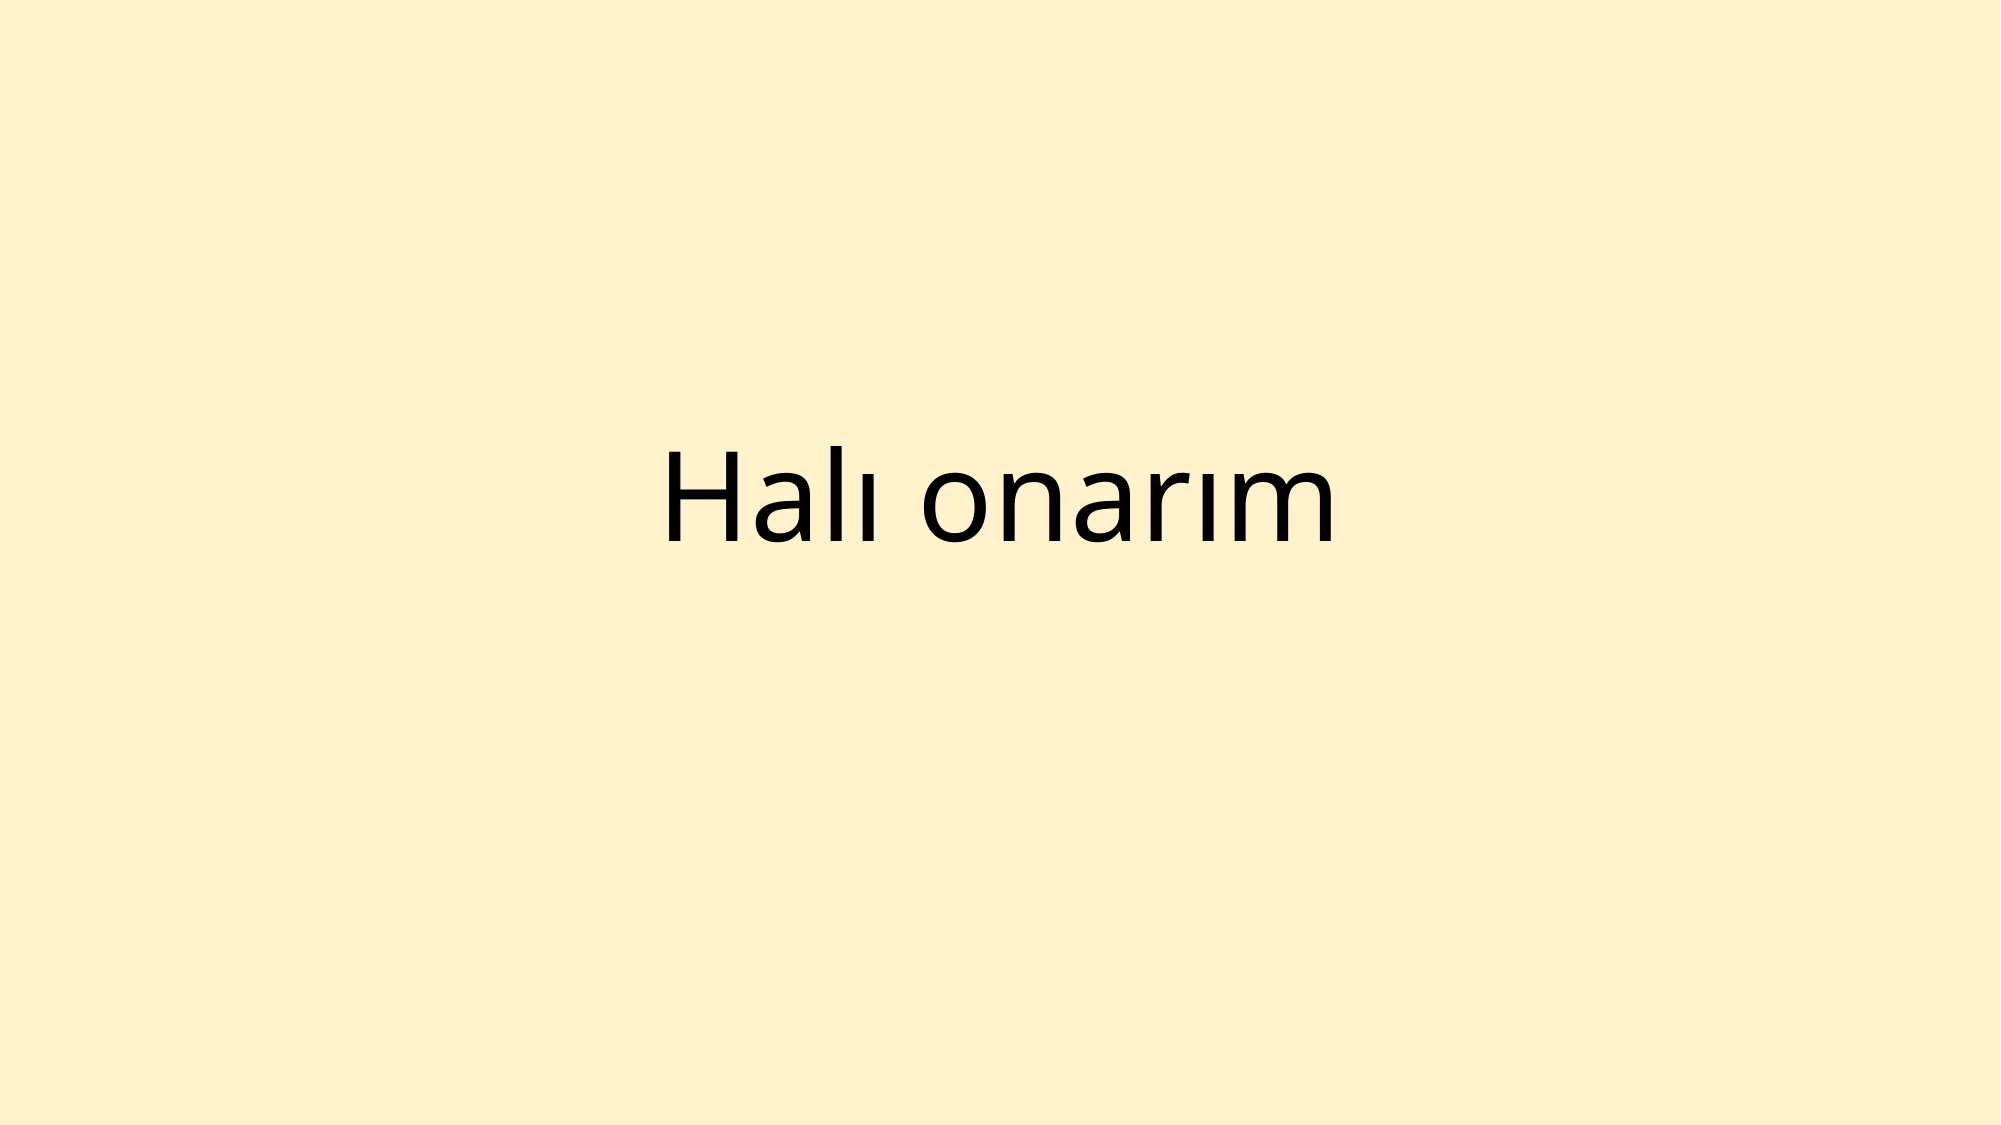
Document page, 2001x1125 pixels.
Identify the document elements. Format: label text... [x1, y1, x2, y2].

title Halı onarım [249, 184, 1750, 576]
